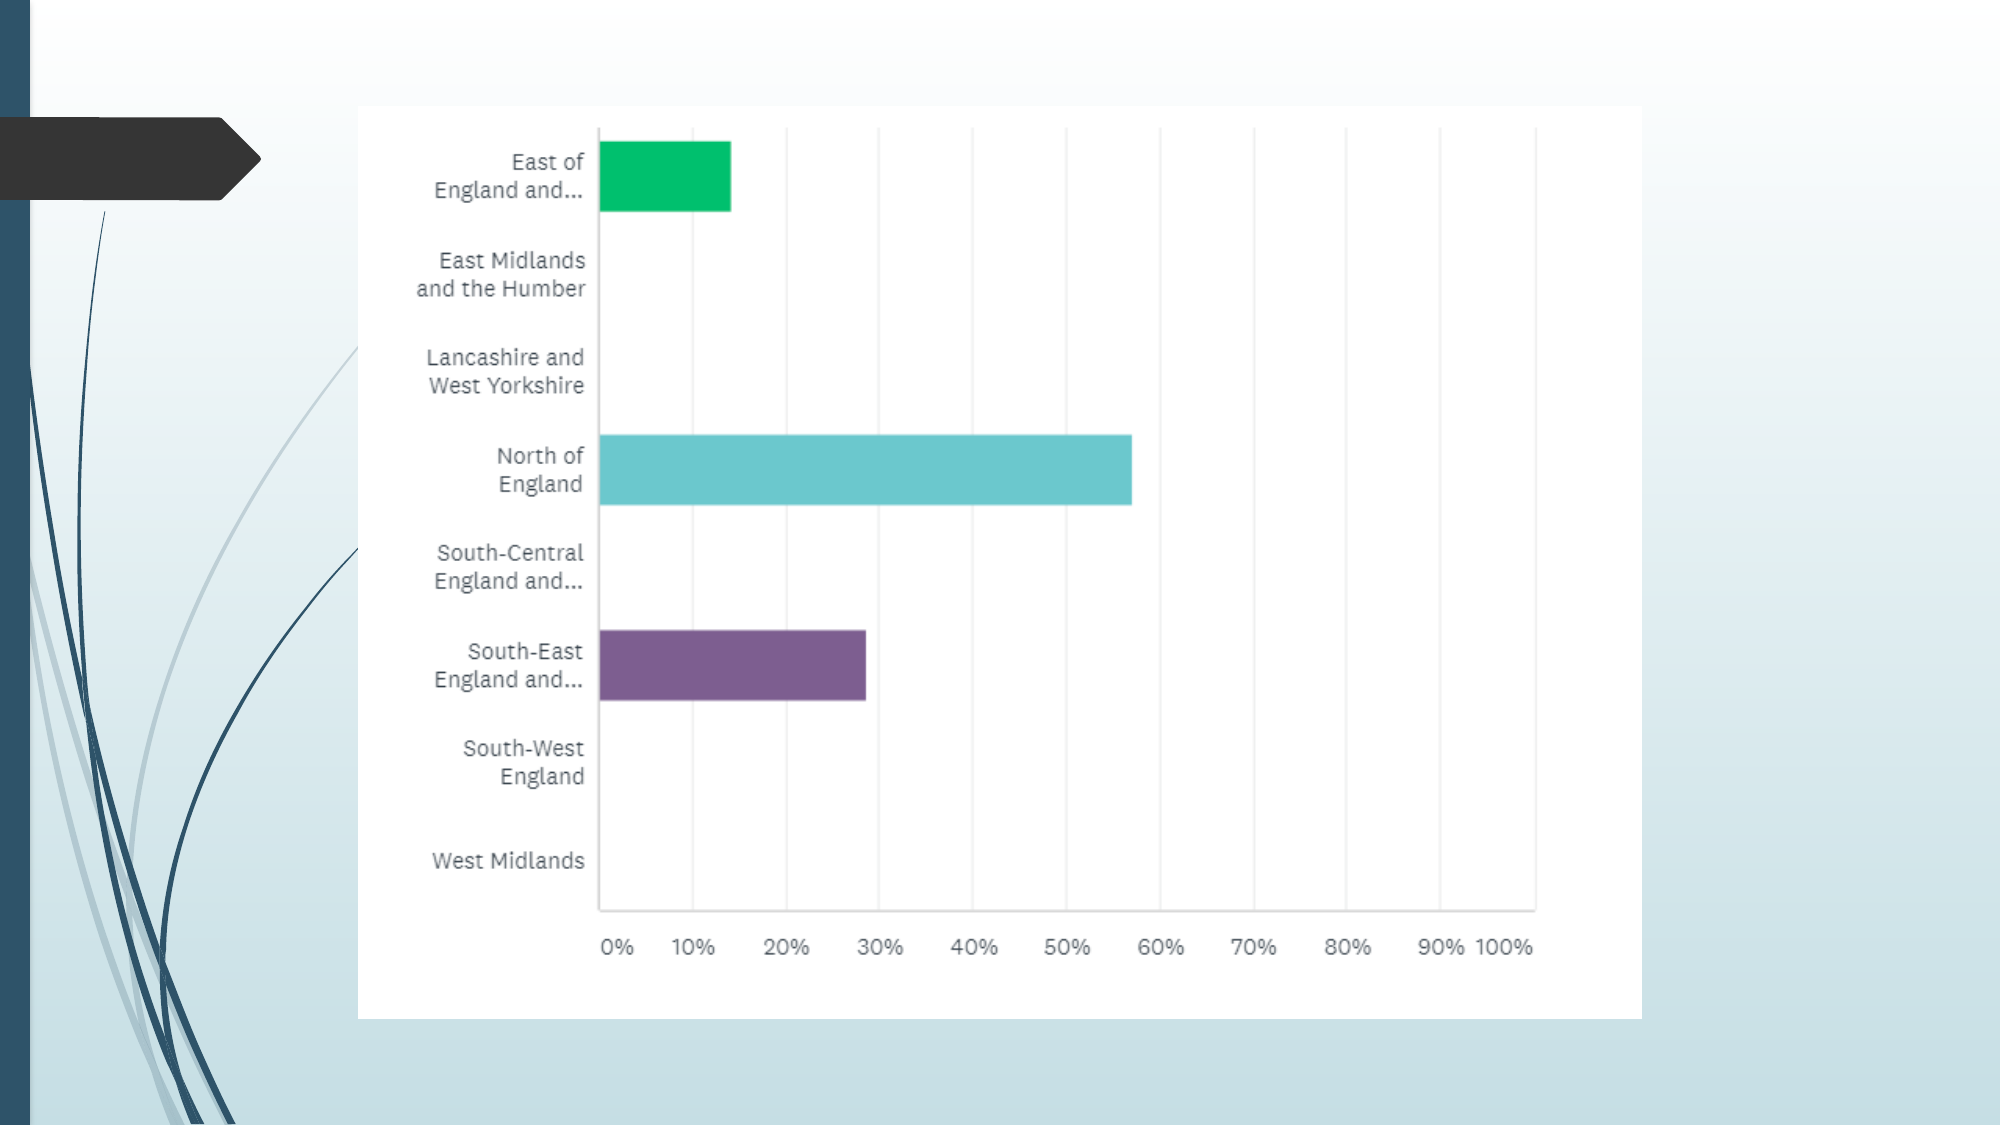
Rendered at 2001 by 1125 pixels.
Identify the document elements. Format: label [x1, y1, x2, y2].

picture [358, 105, 1642, 1019]
